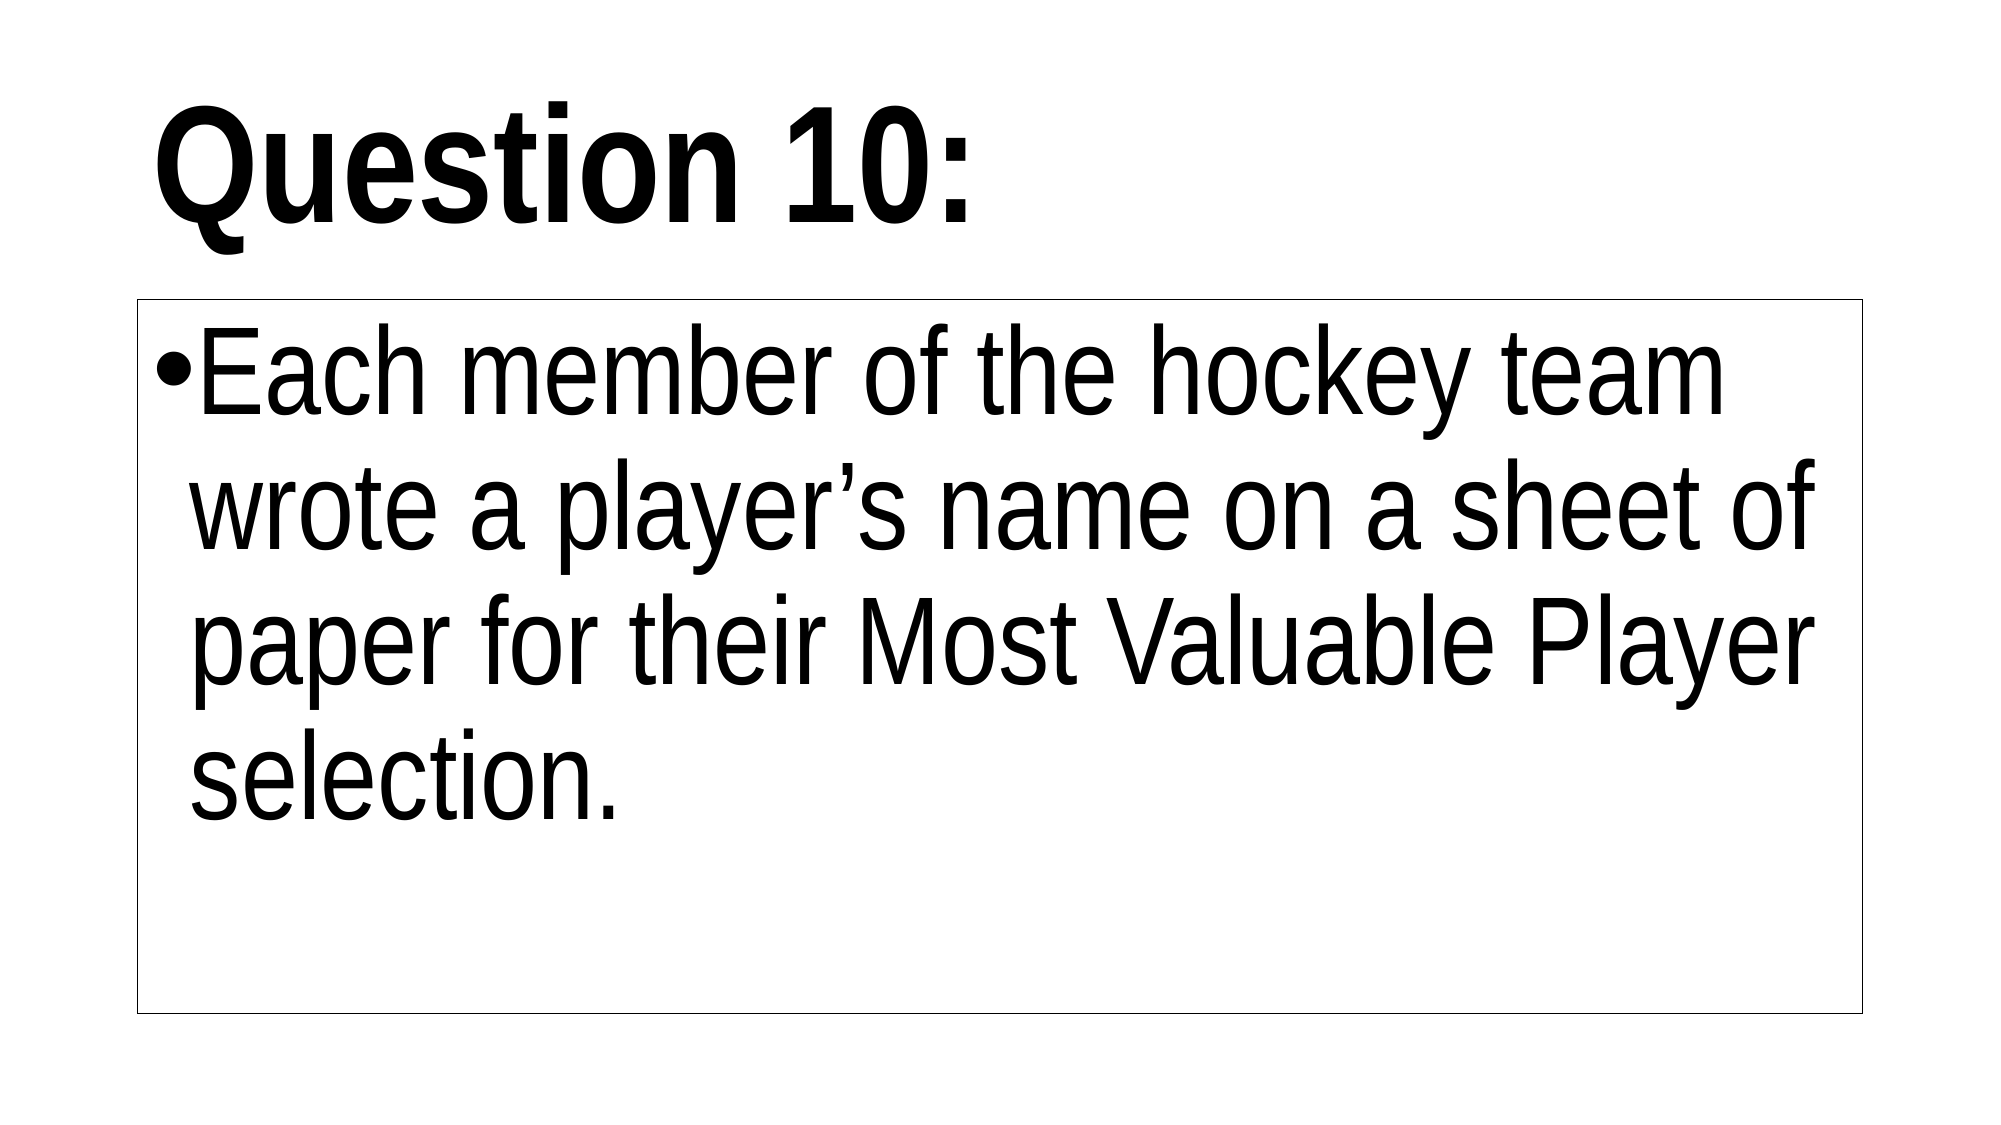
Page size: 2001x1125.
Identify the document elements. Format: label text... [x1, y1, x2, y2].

title Question 10: [137, 59, 1863, 278]
list Each member of the hockey team wrote a player’s name on a sheet of paper for their Most Valuable Player selection. [137, 299, 1863, 1014]
